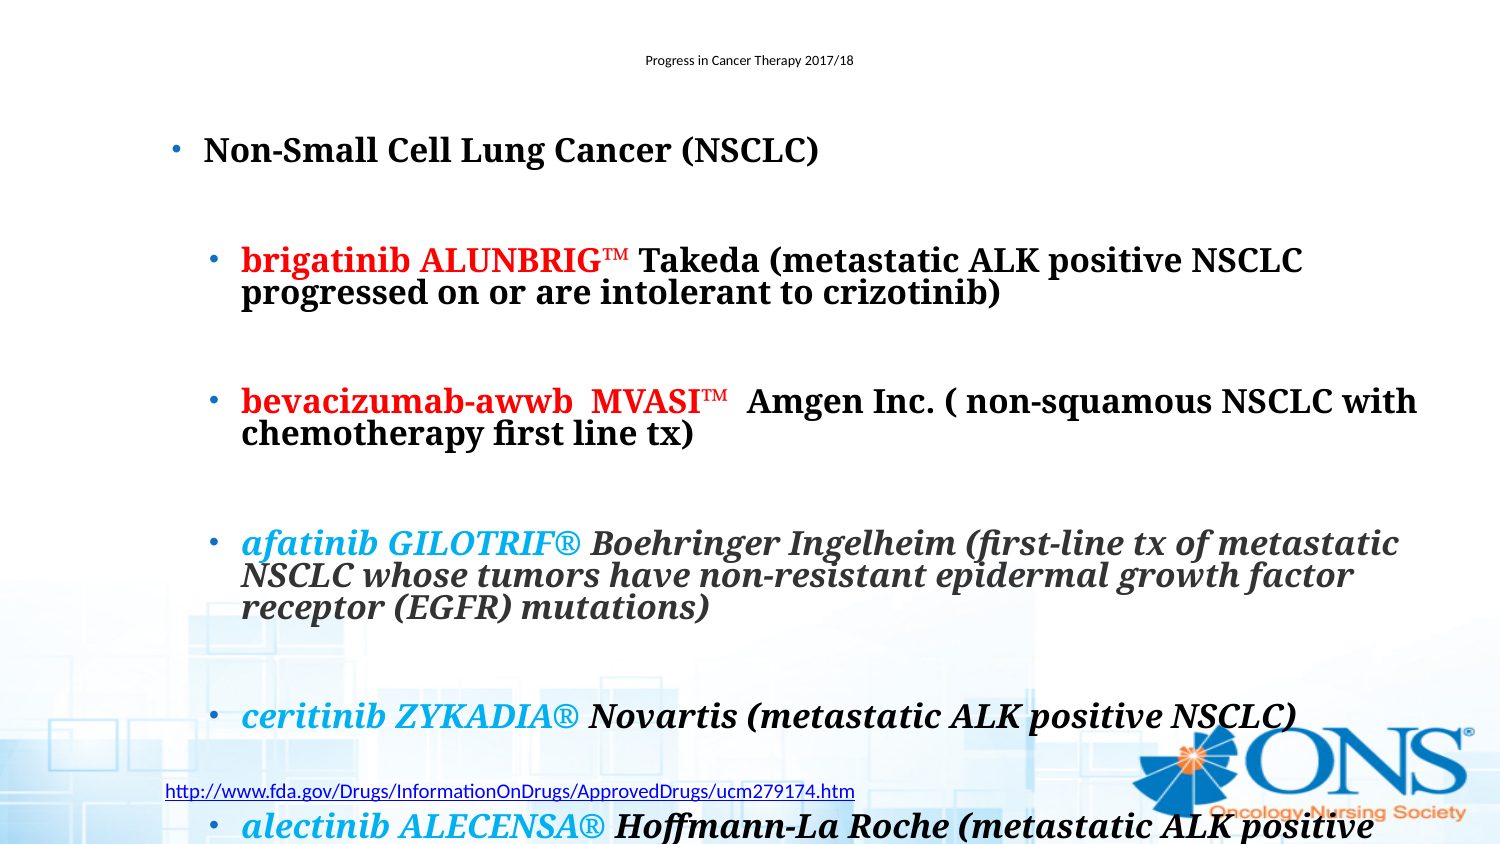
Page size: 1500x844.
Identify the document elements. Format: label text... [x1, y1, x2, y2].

text_box http://www.fda.gov/Drugs/InformationOnDrugs/ApprovedDrugs/ucm279174.htm [9, 743, 952, 811]
title Progress in Cancer Therapy 2017/18 [75, 12, 1425, 108]
picture [0, 0, 1500, 844]
list Non-Small Cell Lung Cancer (NSCLC) brigatinib ALUNBRIG™ Takeda (metastatic ALK positive NSCLC progressed on or are intolerant to crizotinib) bevacizumab-awwb MVASI™ Amgen Inc. ( non-squamous NSCLC with chemotherapy first line tx) afatinib GILOTRIF® Boehringer Ingelheim (first-line tx of metastatic NSCLC whose tumors have non-resistant epidermal growth factor receptor (EGFR) mutations) ceritinib ZYKADIA® Novartis (metastatic ALK positive NSCLC) alectinib ALECENSA® Hoffmann-La Roche (metastatic ALK positive NSCLC) [53, 129, 1449, 766]
